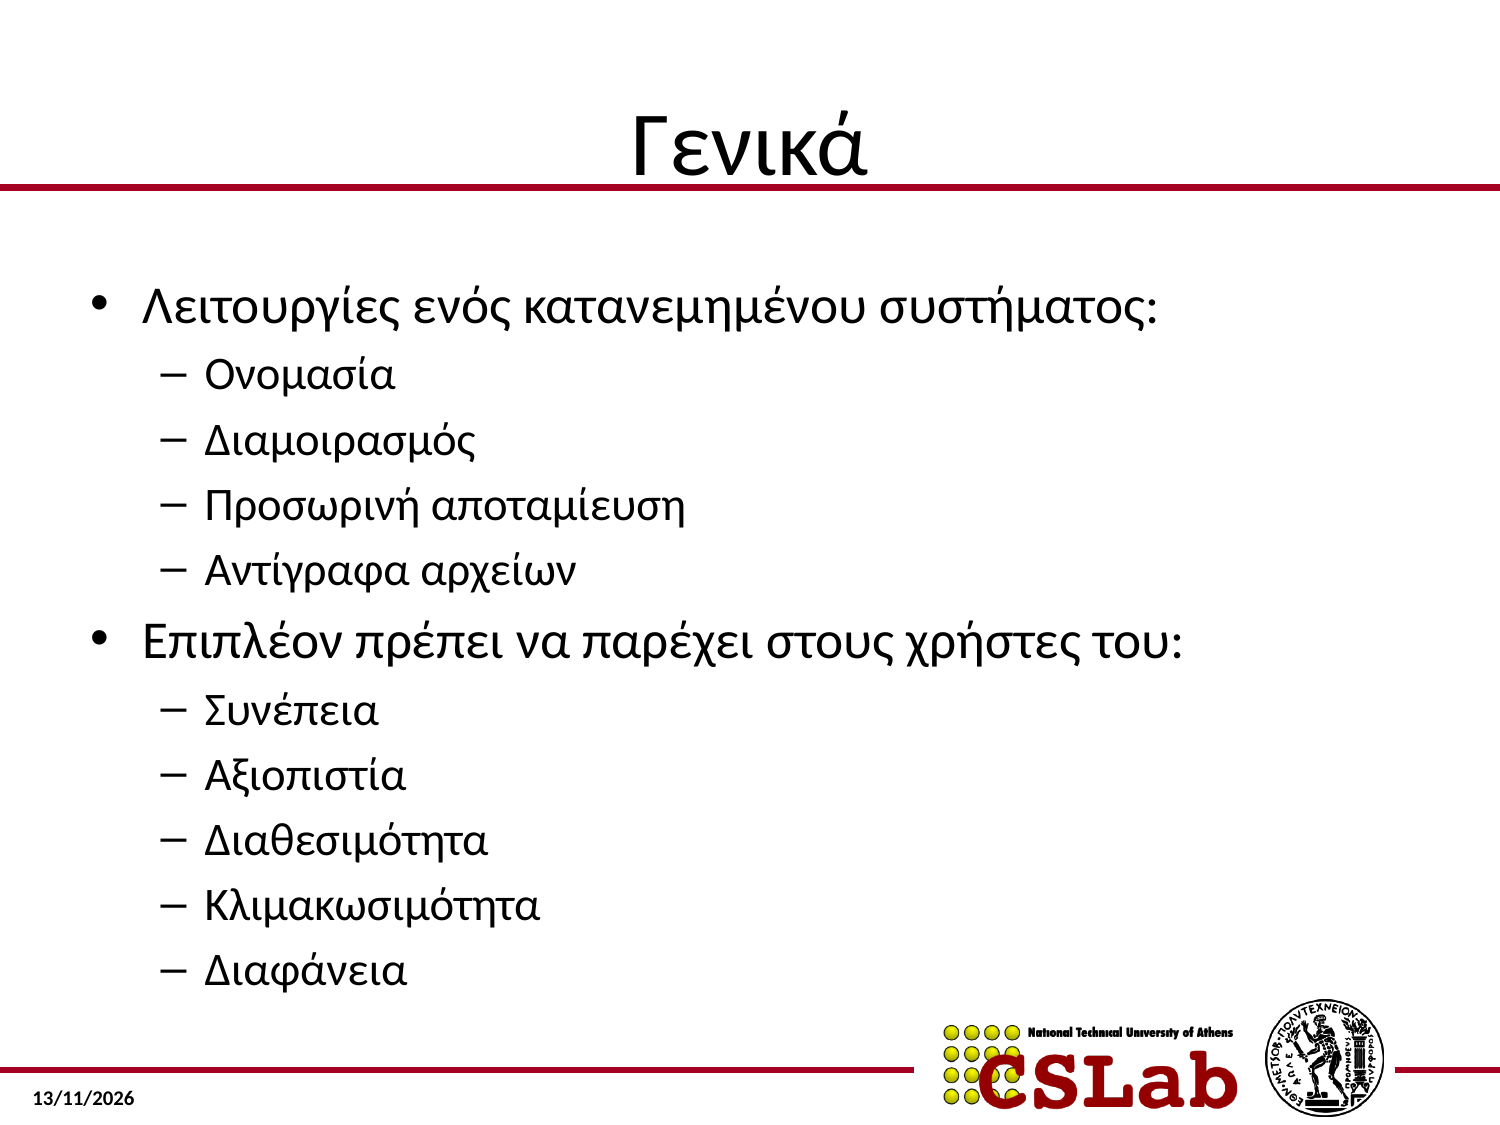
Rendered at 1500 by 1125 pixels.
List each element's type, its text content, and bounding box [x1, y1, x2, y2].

list Λειτουργίες ενός κατανεμημένου συστήματος: Ονομασία Διαμοιρασμός Προσωρινή αποταμίευση Αντίγραφα αρχείων Επιπλέον πρέπει να παρέχει στους χρήστες του: Συνέπεια Αξιοπιστία Διαθεσιμότητα Κλιμακωσιμότητα Διαφάνεια [74, 262, 1426, 1006]
picture [937, 1022, 1243, 1118]
title Γενικά [74, 44, 1426, 233]
picture [1265, 1006, 1384, 1117]
